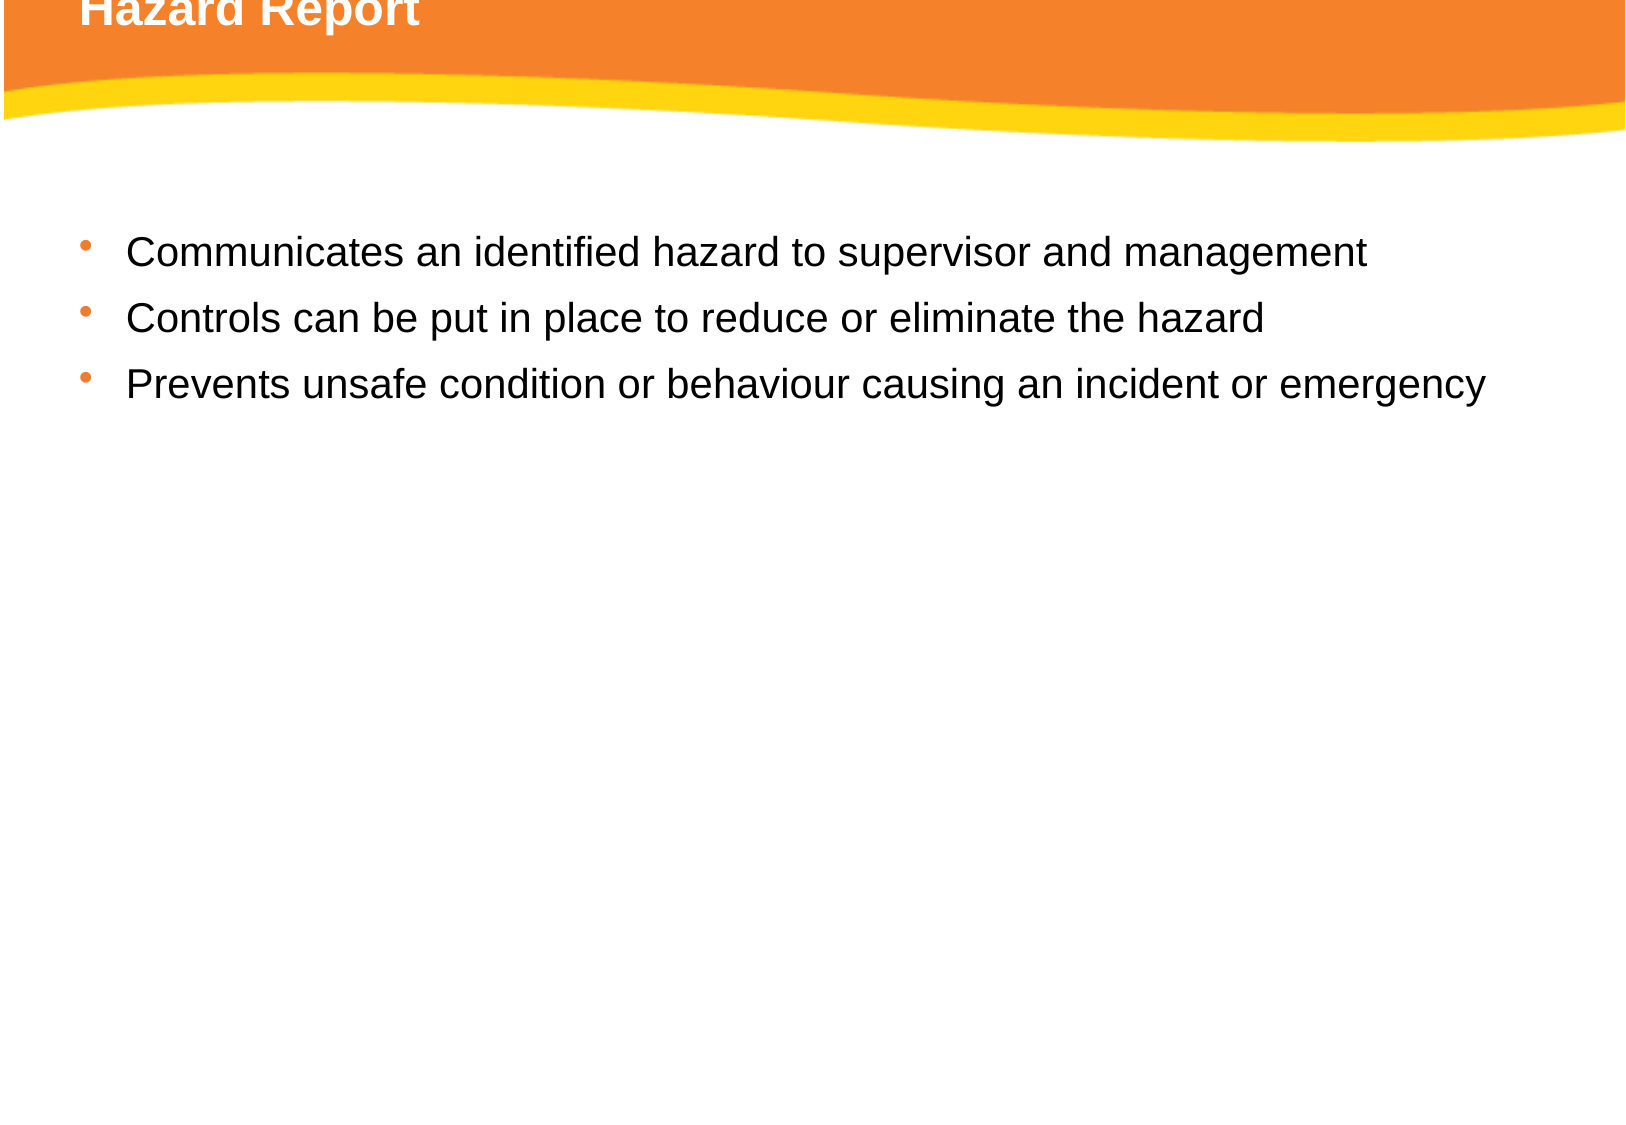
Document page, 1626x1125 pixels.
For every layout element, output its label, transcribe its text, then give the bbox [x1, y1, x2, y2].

picture [4, 0, 1626, 1075]
title Hazard Report [64, 0, 1606, 67]
list Communicates an identified hazard to supervisor and management Controls can be put in place to reduce or eliminate the hazard Prevents unsafe condition or behaviour causing an incident or emergency [64, 222, 1549, 1038]
